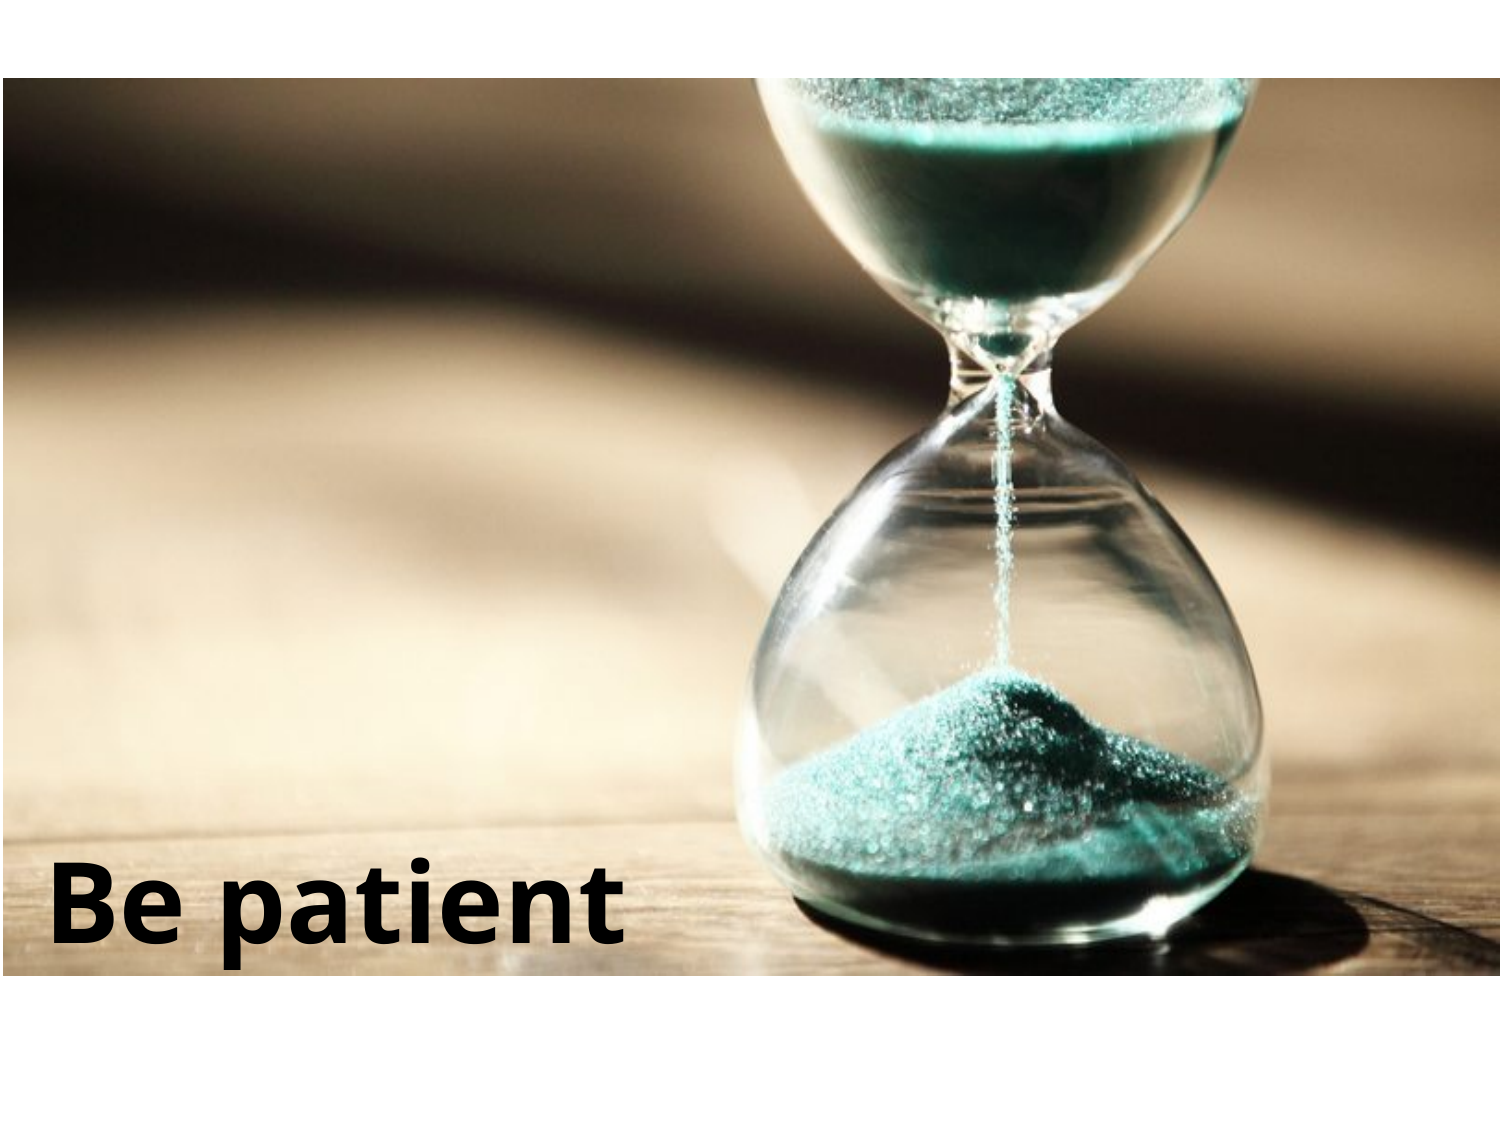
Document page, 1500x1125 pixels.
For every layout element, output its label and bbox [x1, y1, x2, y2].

picture [3, 77, 1500, 977]
